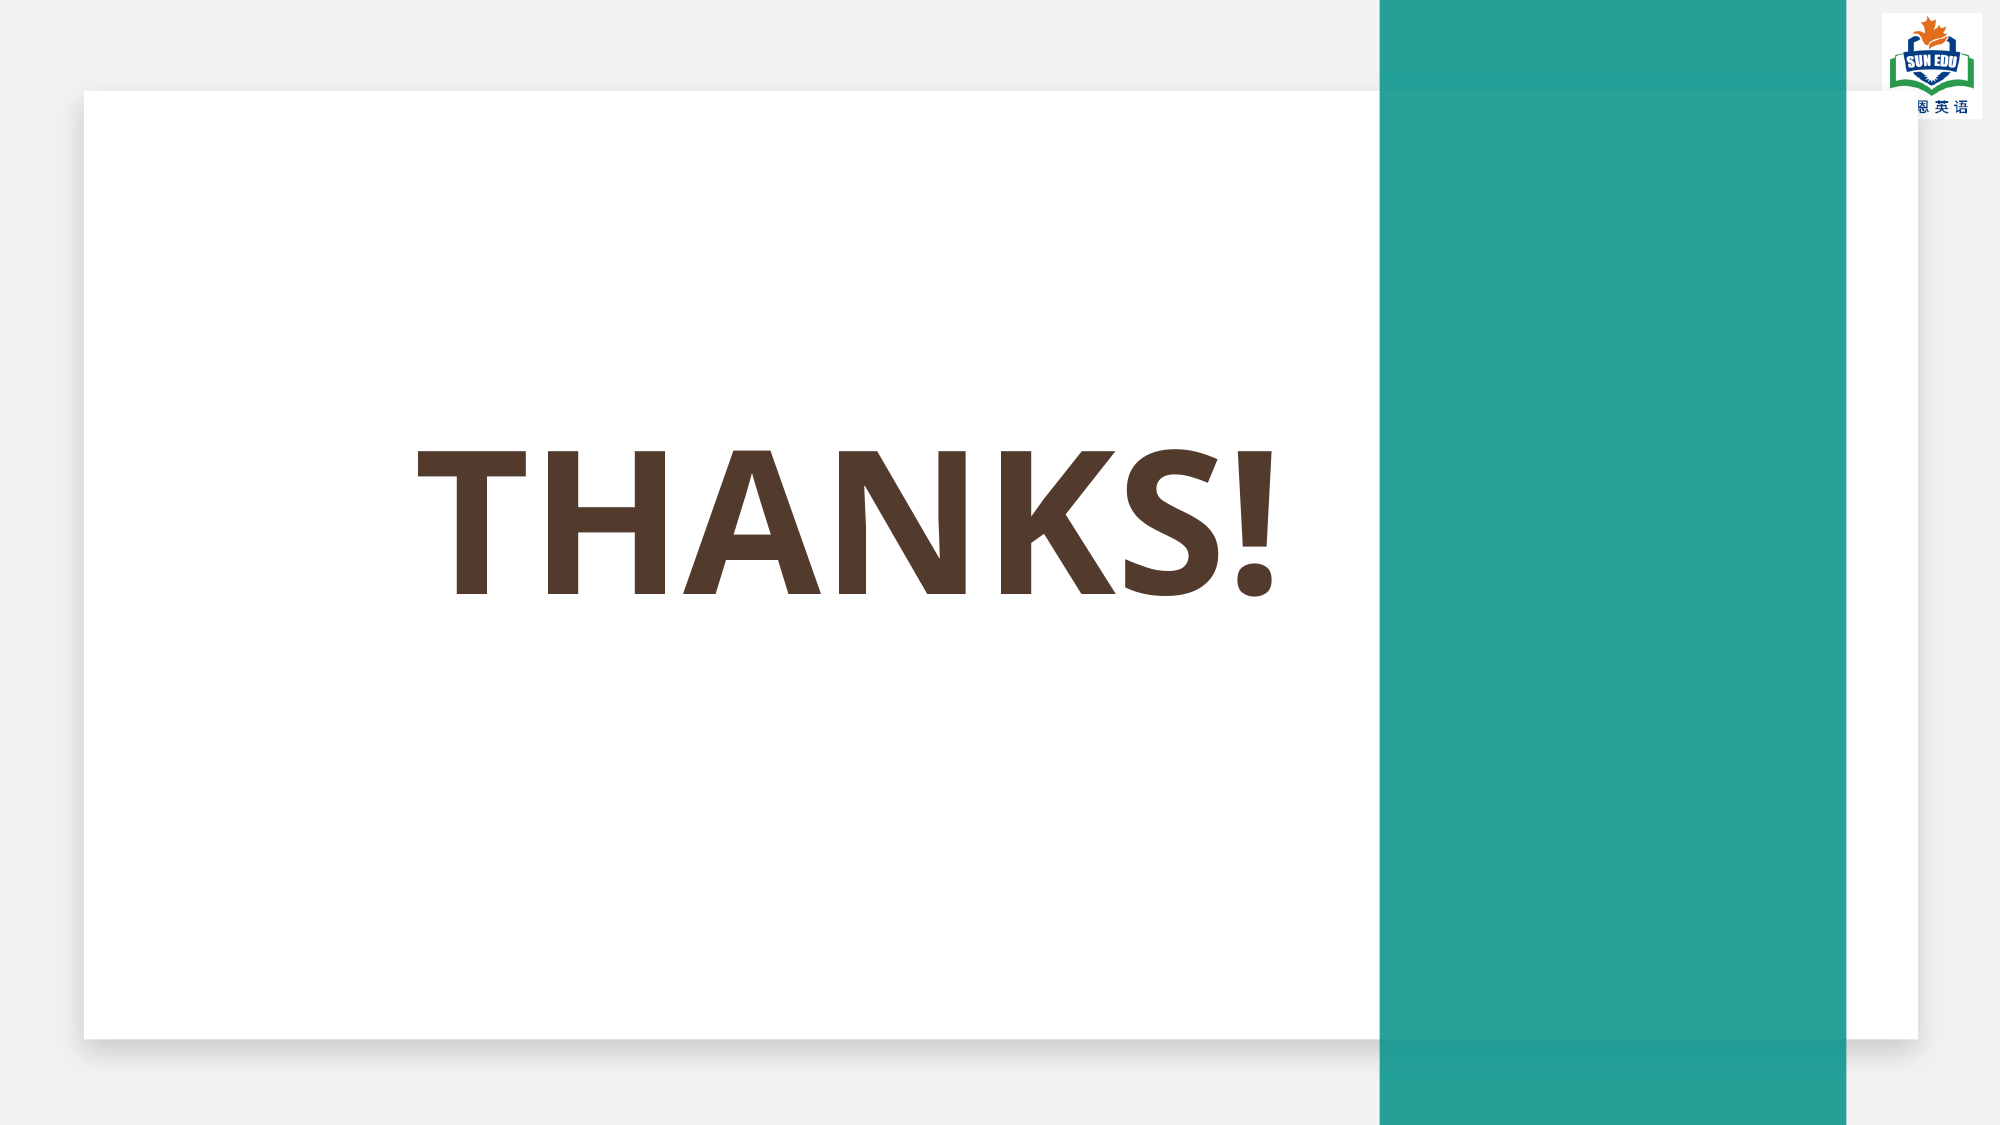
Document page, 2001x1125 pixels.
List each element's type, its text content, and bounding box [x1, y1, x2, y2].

text_box THANKS! [359, 403, 1339, 625]
picture [1882, 13, 1983, 119]
